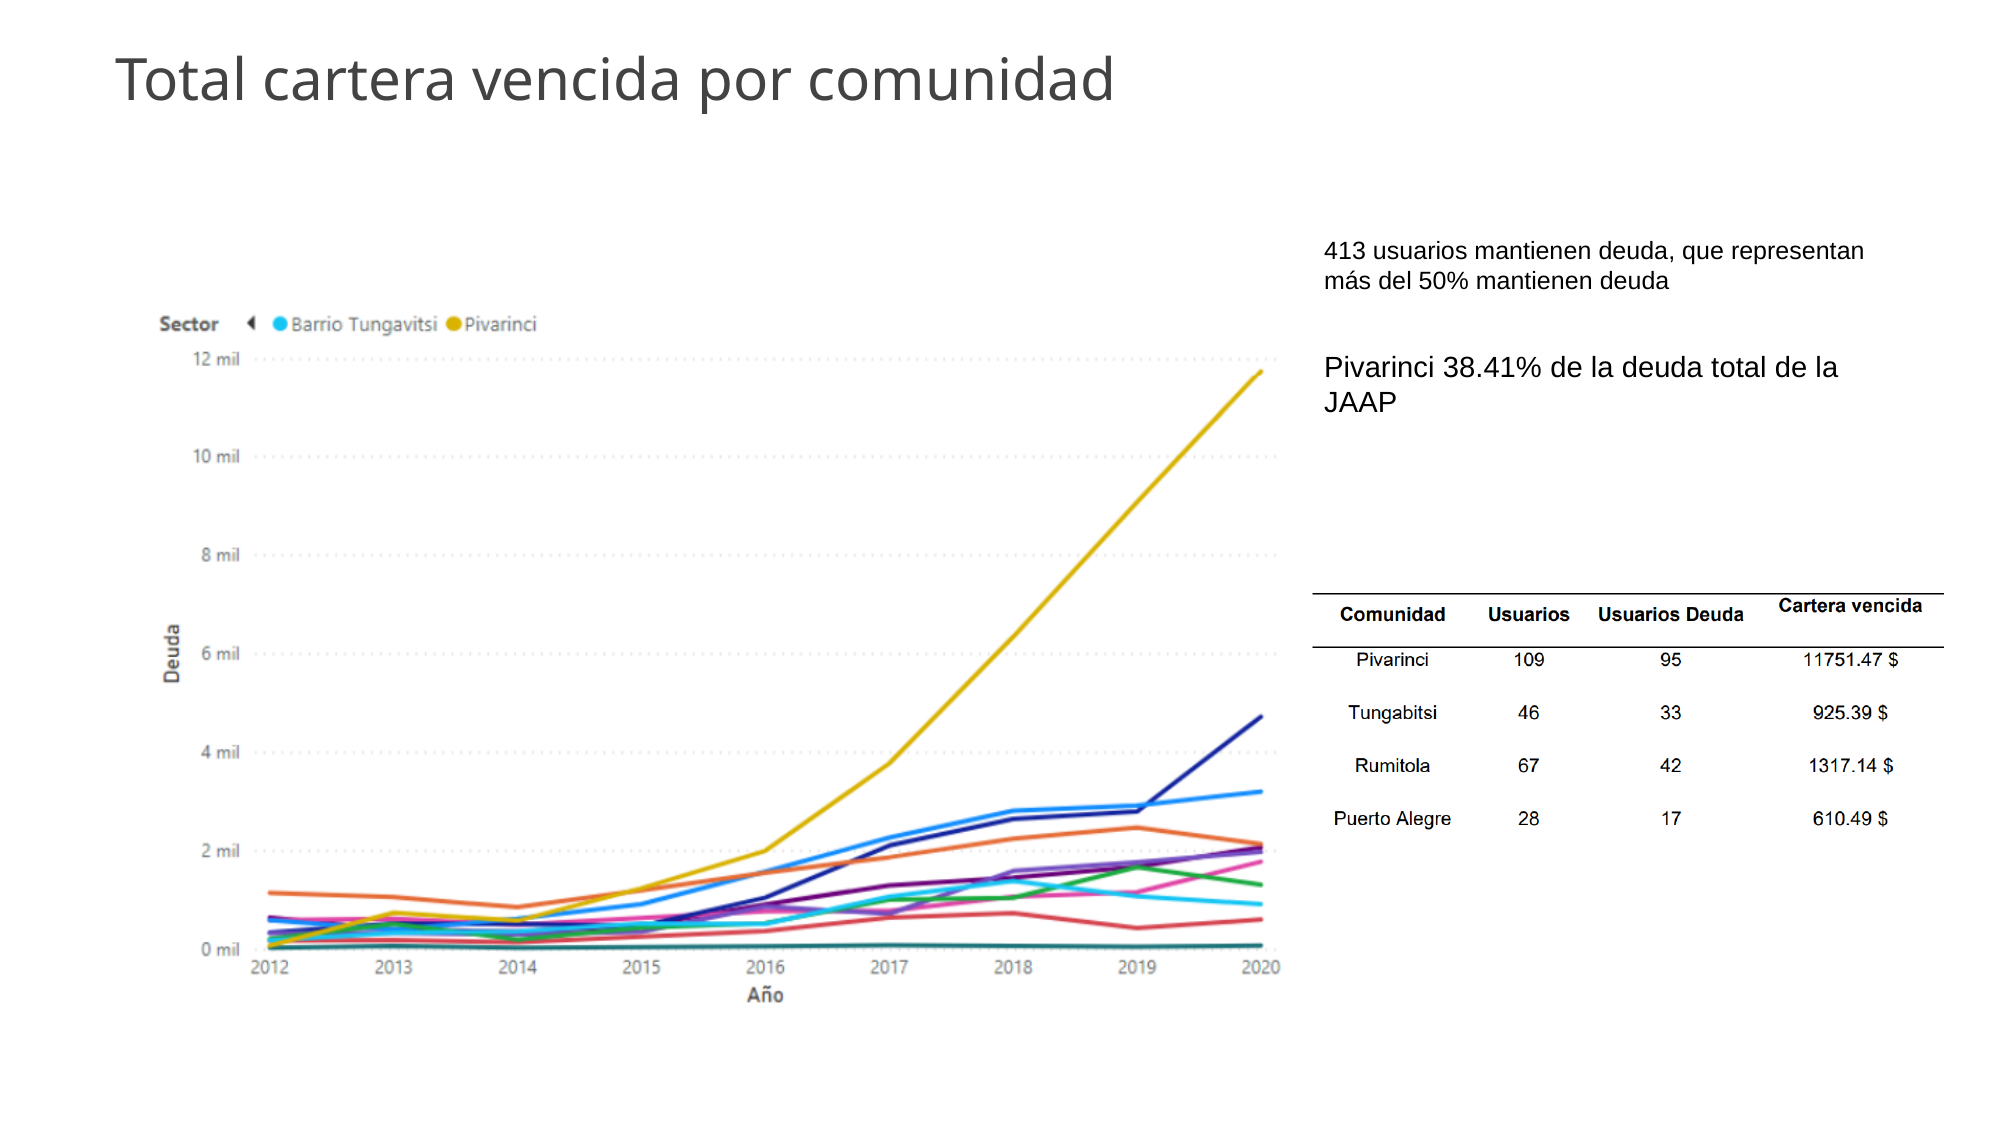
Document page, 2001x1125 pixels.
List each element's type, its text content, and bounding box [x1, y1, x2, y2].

text_box 413 usuarios mantienen deuda, que representan más del 50% mantienen deuda [1309, 227, 1934, 302]
picture [1291, 583, 1970, 863]
text_box Pivarinci 38.41% de la deuda total de la JAAP [1310, 340, 1863, 426]
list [137, 303, 1310, 1018]
text_box Total cartera vencida por comunidad [100, 7, 1136, 147]
